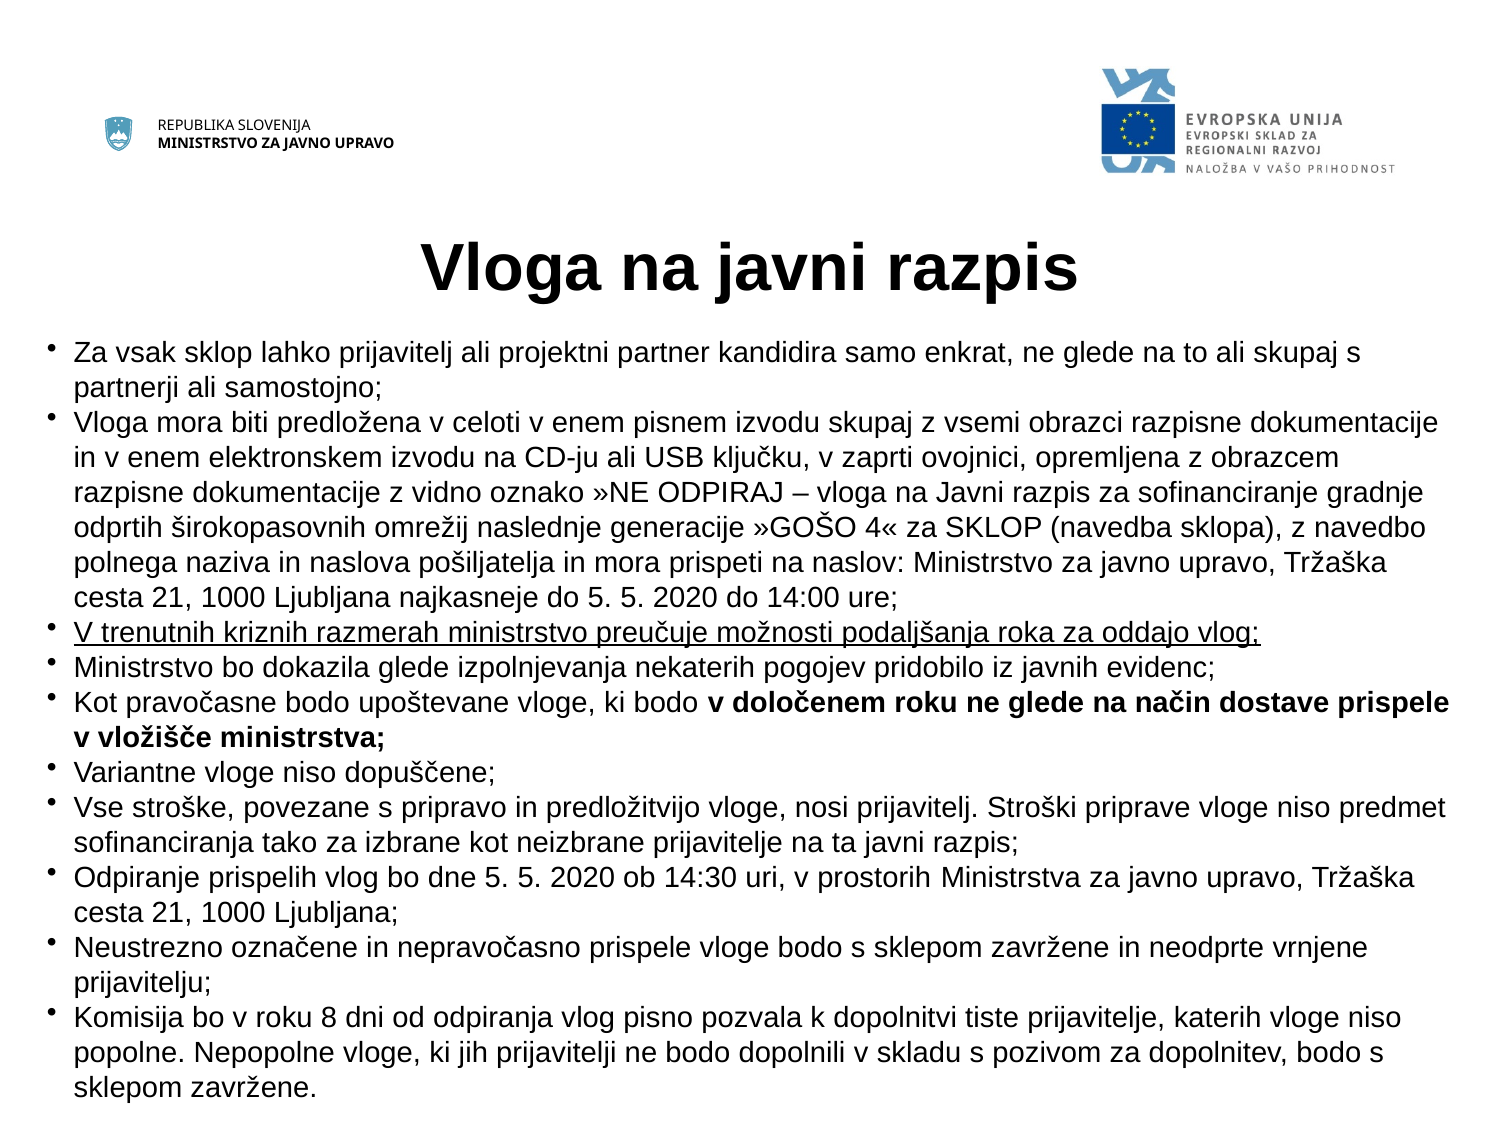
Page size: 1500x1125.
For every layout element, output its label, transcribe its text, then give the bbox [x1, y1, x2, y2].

list Za vsak sklop lahko prijavitelj ali projektni partner kandidira samo enkrat, ne glede na to ali skupaj s partnerji ali samostojno; Vloga mora biti predložena v celoti v enem pisnem izvodu skupaj z vsemi obrazci razpisne dokumentacije in v enem elektronskem izvodu na CD-ju ali USB ključku, v zaprti ovojnici, opremljena z obrazcem razpisne dokumentacije z vidno oznako »NE ODPIRAJ – vloga na Javni razpis za sofinanciranje gradnje odprtih širokopasovnih omrežij naslednje generacije »GOŠO 4« za SKLOP (navedba sklopa), z navedbo polnega naziva in naslova pošiljatelja in mora prispeti na naslov: Ministrstvo za javno upravo, Tržaška cesta 21, 1000 Ljubljana najkasneje do 5. 5. 2020 do 14:00 ure; V trenutnih kriznih razmerah ministrstvo preučuje možnosti podaljšanja roka za oddajo vlog; Ministrstvo bo dokazila glede izpolnjevanja nekaterih pogojev pridobilo iz javnih evidenc; Kot pravočasne bodo upoštevane vloge, ki bodo v določenem roku ne glede na način dostave prispele v vložišče ministrstva; Variantne vloge niso dopuščene; Vse stroške, povezane s pripravo in predložitvijo vloge, nosi prijavitelj. Stroški priprave vloge niso predmet sofinanciranja tako za izbrane kot neizbrane prijavitelje na ta javni razpis; Odpiranje prispelih vlog bo dne 5. 5. 2020 ob 14:30 uri, v prostorih Ministrstva za javno upravo, Tržaška cesta 21, 1000 Ljubljana; Neustrezno označene in nepravočasno prispele vloge bodo s sklepom zavržene in neodprte vrnjene prijavitelju; Komisija bo v roku 8 dni od odpiranja vlog pisno pozvala k dopolnitvi tiste prijavitelje, katerih vloge niso popolne. Nepopolne vloge, ki jih prijavitelji ne bodo dopolnili v skladu s pozivom za dopolnitev, bodo s sklepom zavržene. [29, 326, 1471, 1101]
title Vloga na javni razpis [103, 216, 1397, 326]
picture [1099, 66, 1396, 177]
